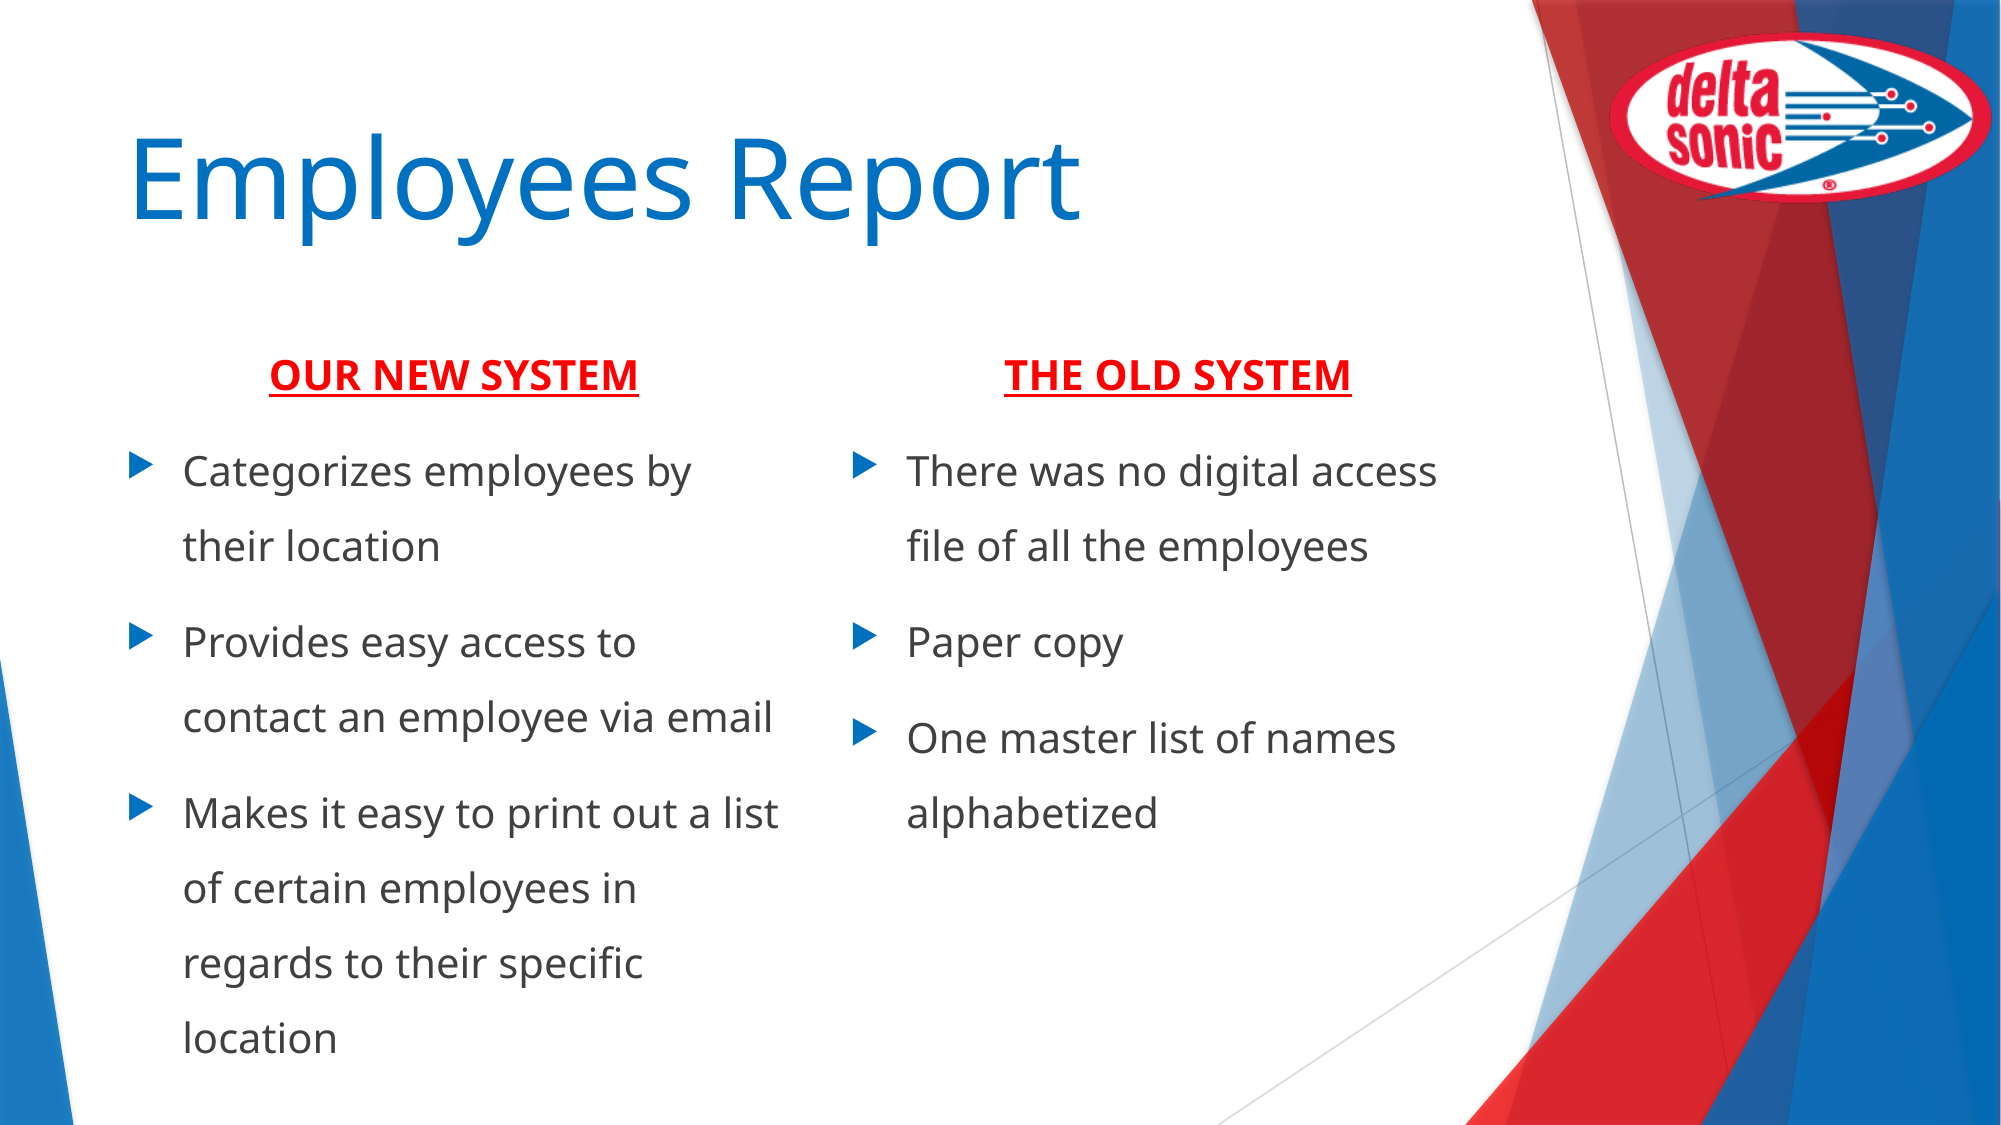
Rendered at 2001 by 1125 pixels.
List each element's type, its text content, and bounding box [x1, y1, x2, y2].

list THE OLD SYSTEM There was no digital access file of all the employees Paper copy One master list of names alphabetized [834, 316, 1522, 954]
title Employees Report [111, 99, 1522, 317]
picture [1599, 27, 2000, 209]
list OUR NEW SYSTEM Categorizes employees by their location Provides easy access to contact an employee via email Makes it easy to print out a list of certain employees in regards to their specific location [111, 316, 798, 954]
